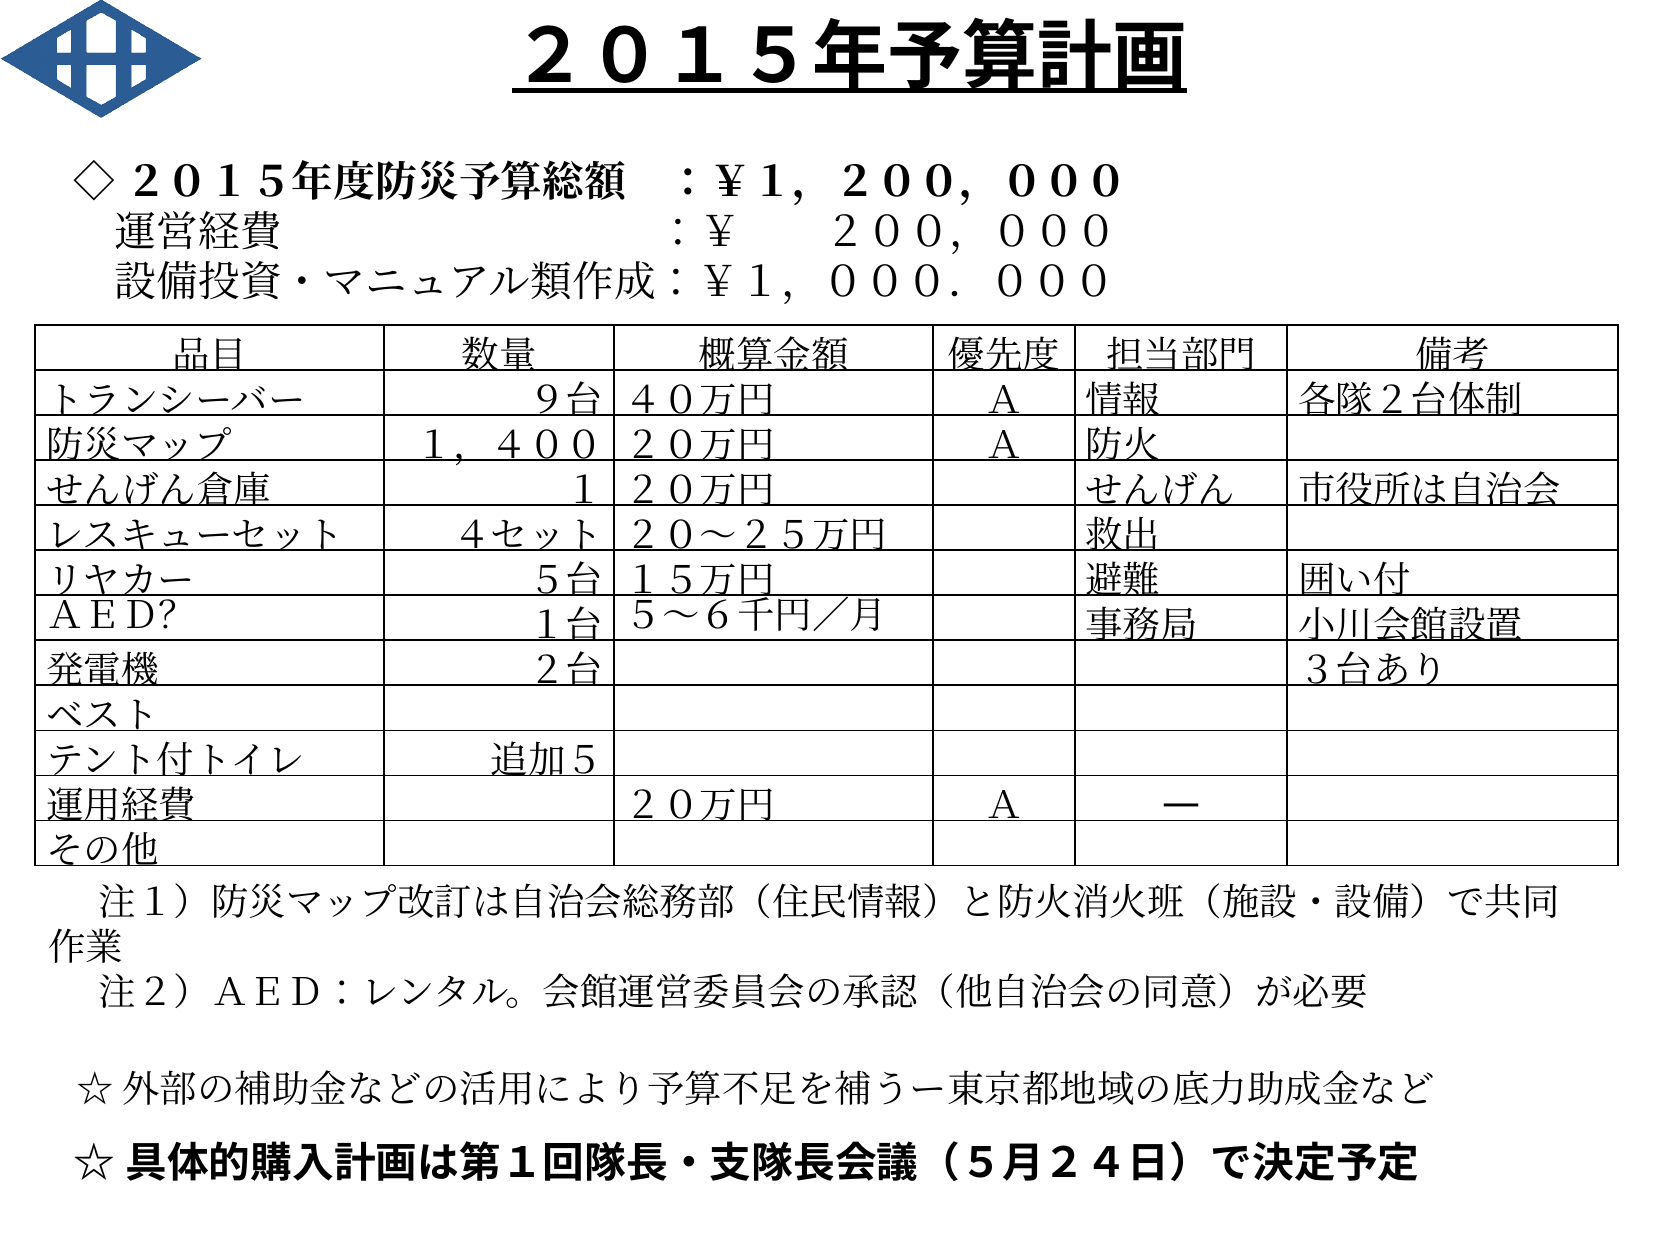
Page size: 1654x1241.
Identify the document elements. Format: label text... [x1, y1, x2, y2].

table_cell ５台 [385, 551, 613, 594]
table_cell 追加５ [385, 731, 613, 775]
table_cell 防災マップ [36, 416, 383, 459]
text_box 注１）防災マップ改訂は自治会総務部（住民情報）と防火消火班（施設・設備）で共同作業 注２）ＡＥＤ：レンタル。会館運営委員会の承認（他自治会の同意）が必要 [33, 892, 1600, 1043]
table_cell [1288, 821, 1617, 865]
picture [0, 0, 206, 118]
table_header 概算金額 [615, 326, 932, 369]
table_header 数量 [385, 326, 613, 369]
table_cell [1288, 686, 1617, 730]
table_cell ４セット [385, 506, 613, 549]
table_cell [934, 731, 1074, 775]
table_cell １ [385, 461, 613, 504]
table_cell レスキューセット [36, 506, 383, 549]
text_box ☆具体的購入計画は第１回隊長・支隊長会議（５月２４日）で決定予定 [58, 1128, 1560, 1193]
table_cell 救出 [1076, 506, 1286, 549]
table_cell [1076, 641, 1286, 684]
table_cell １，４００ [385, 416, 613, 459]
text_box ２０１５年予算計画 [497, 0, 1202, 105]
table_cell せんげん [1076, 461, 1286, 504]
table_cell [385, 686, 613, 730]
text_box ☆外部の補助金などの活用により予算不足を補うー東京都地域の底力助成金など [61, 1057, 1450, 1117]
table_cell [934, 461, 1074, 504]
table_cell Ａ [934, 371, 1074, 414]
table_cell [385, 821, 613, 865]
table_cell Ａ [934, 416, 1074, 459]
table_cell ＡＥＤ？ [36, 596, 383, 639]
table_cell 市役所は自治会 [1288, 461, 1617, 504]
table_cell 発電機 [36, 641, 383, 684]
table_cell [1288, 506, 1617, 549]
table_cell [615, 731, 932, 775]
table_cell [1076, 686, 1286, 730]
table_cell ９台 [385, 371, 613, 414]
table_cell [934, 821, 1074, 865]
table_cell 囲い付 [1288, 551, 1617, 594]
table_cell ５～６千円／月 [615, 596, 932, 639]
table_cell [934, 641, 1074, 684]
table_cell [385, 776, 613, 820]
table_cell ベスト [36, 686, 383, 730]
table_cell ２台 [385, 641, 613, 684]
table_cell トランシーバー [36, 371, 383, 414]
table_cell [1288, 416, 1617, 459]
table_cell [1288, 776, 1617, 820]
table_cell １台 [385, 596, 613, 639]
table_cell 小川会館設置 [1288, 596, 1617, 639]
table_cell ２０万円 [615, 776, 932, 820]
table_cell テント付トイレ [36, 731, 383, 775]
text_box ◇２０１５年度防災予算総額 ：￥１，２００，０００ 運営経費 ：￥ ２００，０００ 設備投資・マニュアル類作成：￥１，０００．０００ [58, 147, 1142, 313]
table_cell 運用経費 [36, 776, 383, 820]
table_cell 事務局 [1076, 596, 1286, 639]
table_cell ３台あり [1288, 641, 1617, 684]
table_cell [1076, 821, 1286, 865]
table_cell １５万円 [615, 551, 932, 594]
table_header 備考 [1288, 326, 1617, 369]
table_cell [934, 506, 1074, 549]
table_header 品目 [36, 326, 383, 369]
table_cell [615, 686, 932, 730]
table_cell リヤカー [36, 551, 383, 594]
table_cell ４０万円 [615, 371, 932, 414]
table_cell [934, 686, 1074, 730]
table_cell ２０万円 [615, 416, 932, 459]
table_cell ２０万円 [615, 461, 932, 504]
table_cell Ａ [934, 776, 1074, 820]
table_cell せんげん倉庫 [36, 461, 383, 504]
table_cell その他 [36, 821, 383, 865]
table_cell ― [1076, 776, 1286, 820]
table_cell [615, 821, 932, 865]
table_cell [1076, 731, 1286, 775]
table_cell [615, 641, 932, 684]
table_cell 情報 [1076, 371, 1286, 414]
table_cell [934, 551, 1074, 594]
table_cell 各隊２台体制 [1288, 371, 1617, 414]
table_cell [1288, 731, 1617, 775]
table_header 担当部門 [1076, 326, 1286, 369]
table_cell ２０～２５万円 [615, 506, 932, 549]
table_cell 防火 [1076, 416, 1286, 459]
table_header 優先度 [934, 326, 1074, 369]
table_cell 避難 [1076, 551, 1286, 594]
table_cell [934, 596, 1074, 639]
